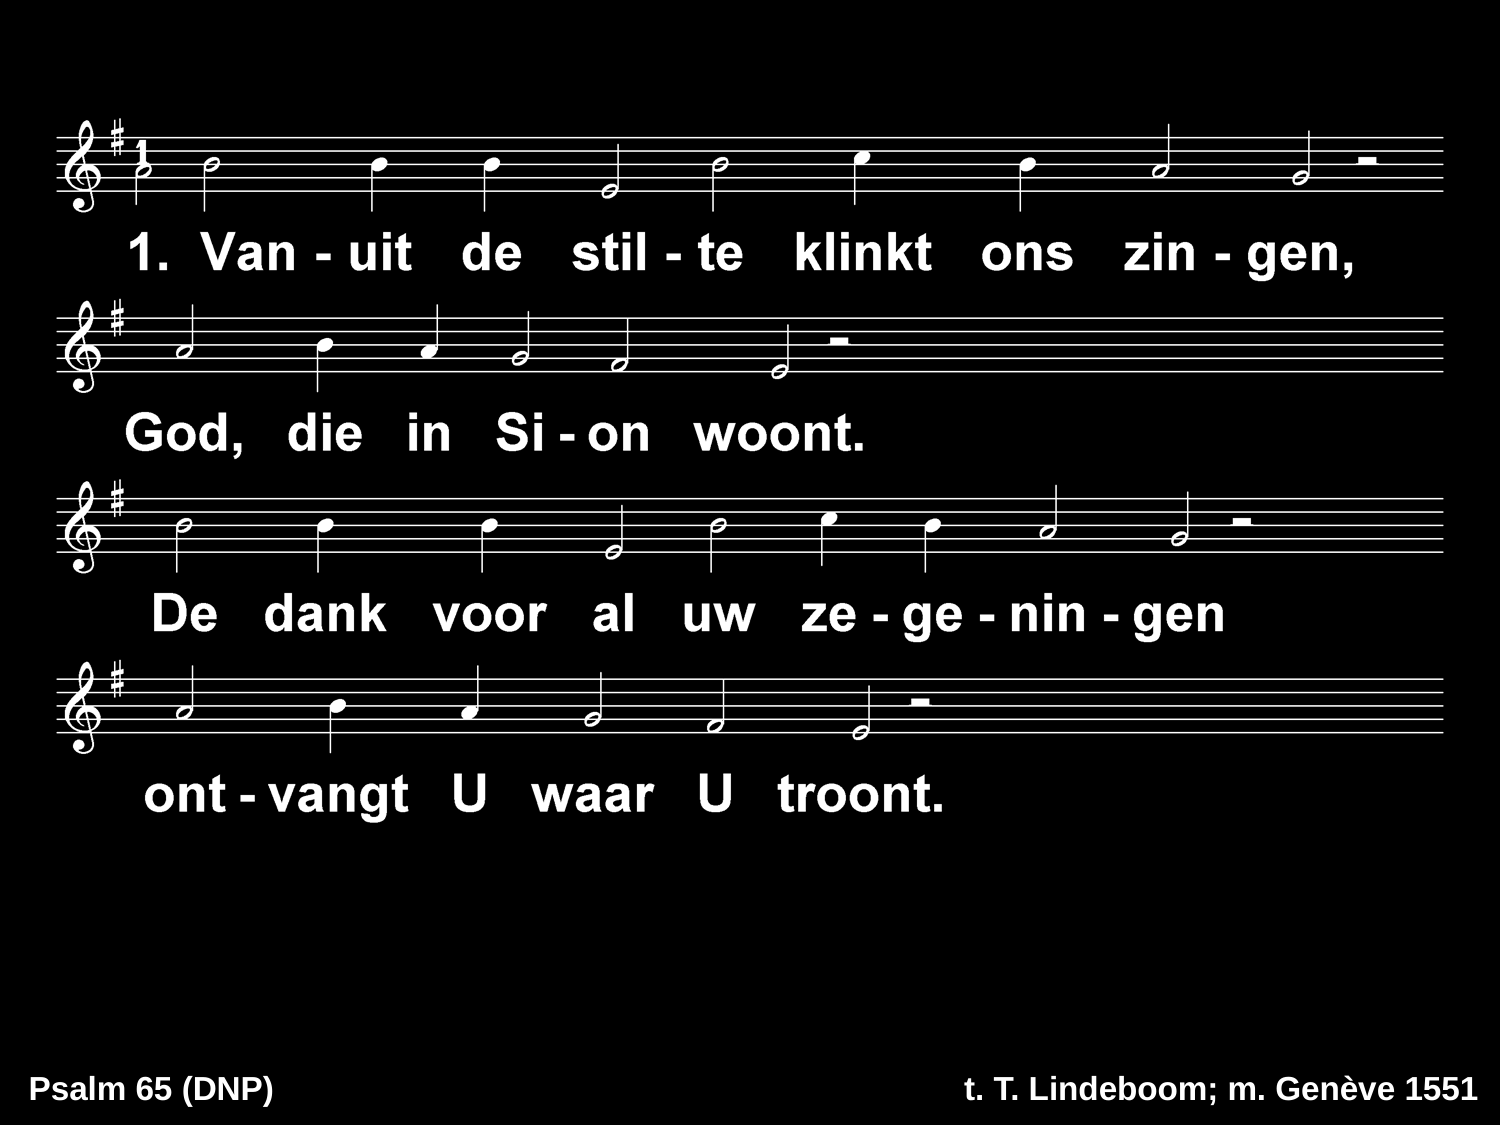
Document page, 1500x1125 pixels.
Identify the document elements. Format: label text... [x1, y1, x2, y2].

text_box Psalm 65 (DNP) t. T. Lindeboom; m. Genève 1551 [13, 1059, 1495, 1115]
picture [42, 103, 1458, 838]
